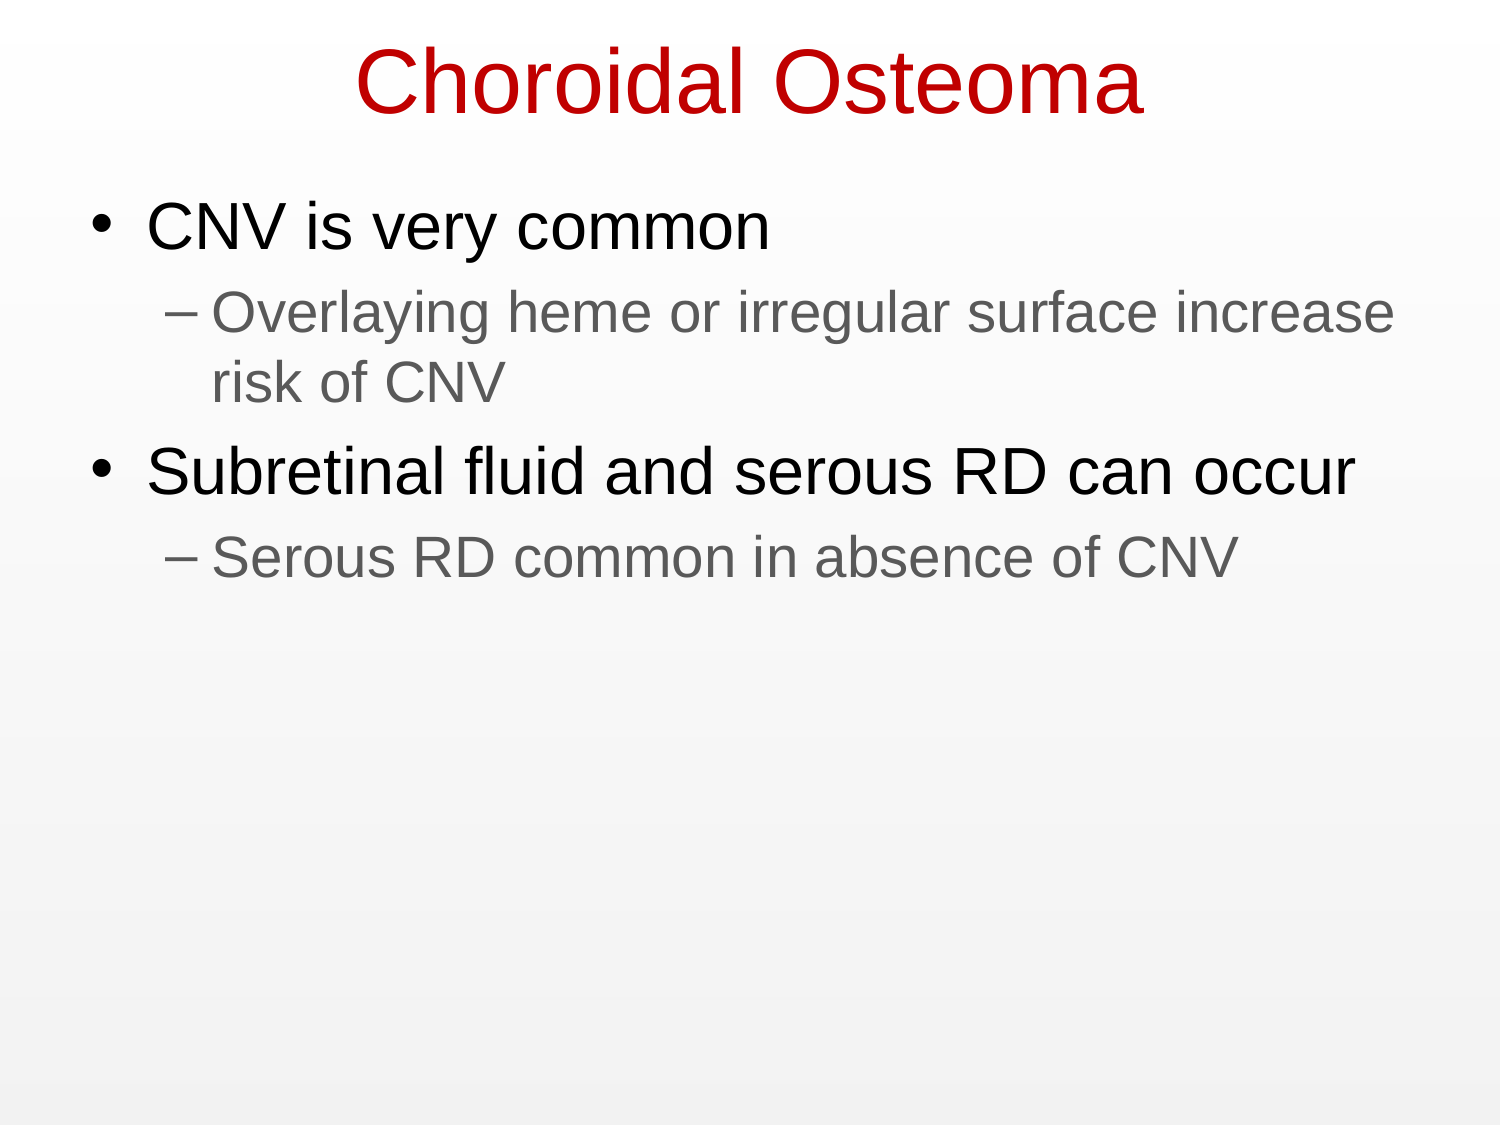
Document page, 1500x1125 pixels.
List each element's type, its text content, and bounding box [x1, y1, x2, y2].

title Choroidal Osteoma [75, 0, 1425, 171]
list CNV is very common Overlaying heme or irregular surface increase risk of CNV Subretinal fluid and serous RD can occur Serous RD common in absence of CNV [75, 174, 1425, 1005]
